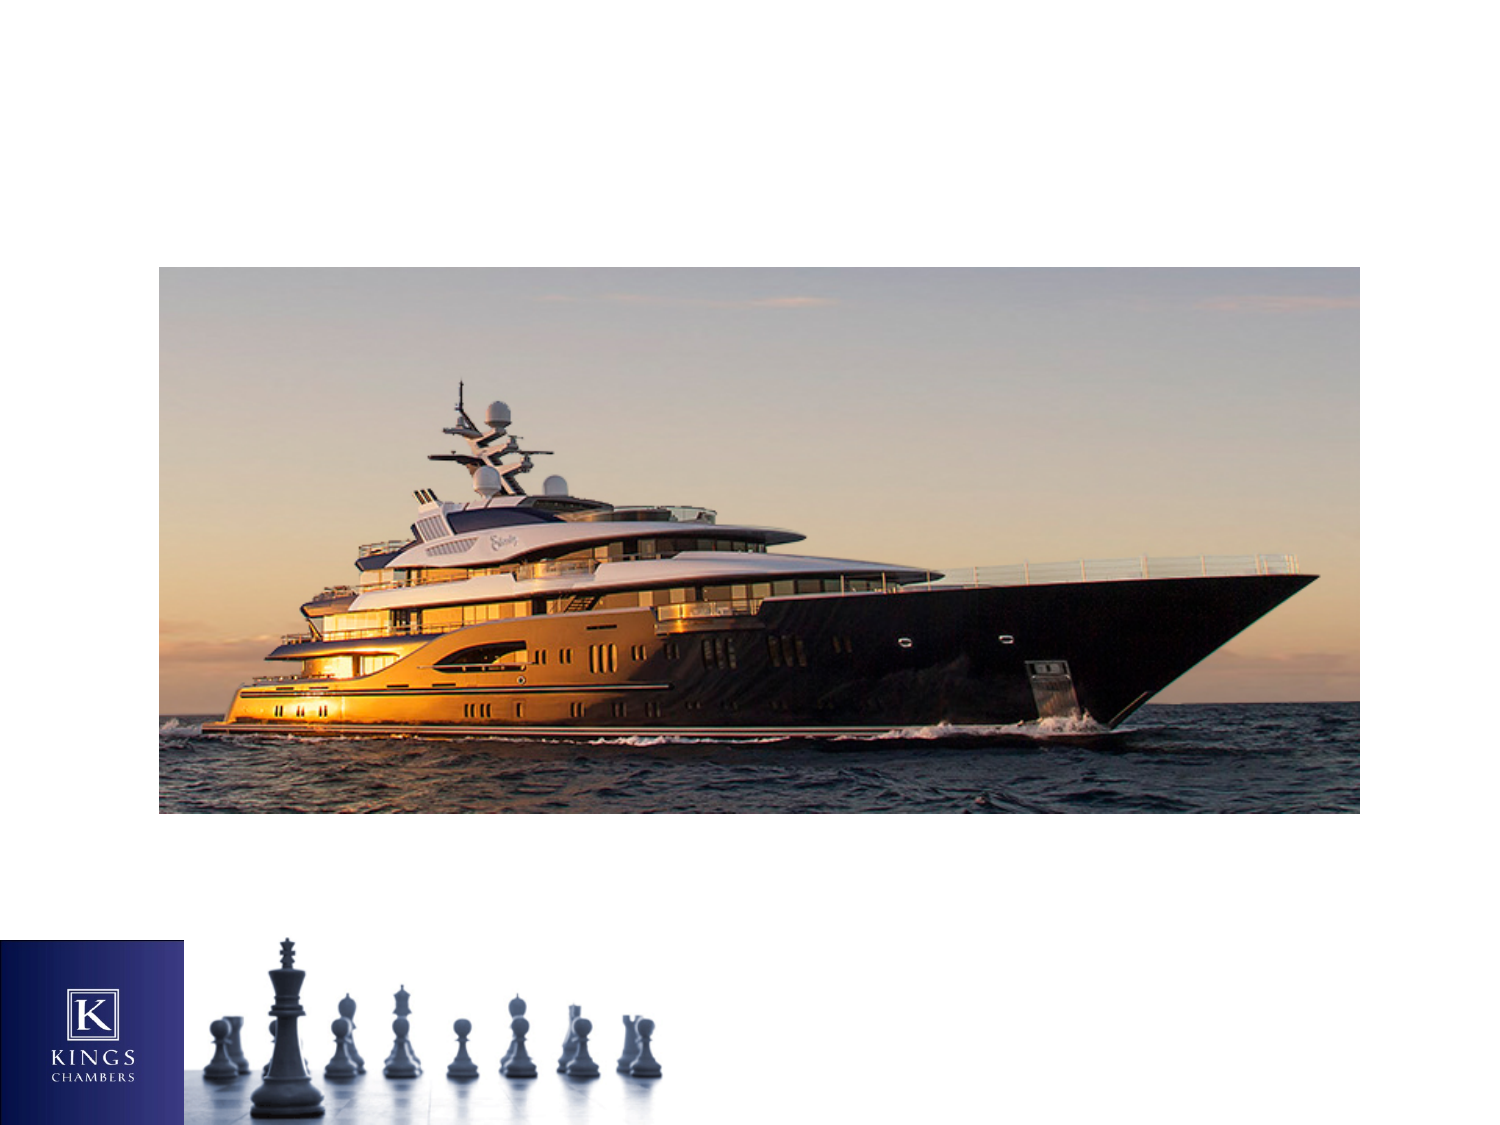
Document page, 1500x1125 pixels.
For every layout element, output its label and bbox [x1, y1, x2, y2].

picture [159, 266, 1360, 815]
picture [0, 932, 932, 1125]
